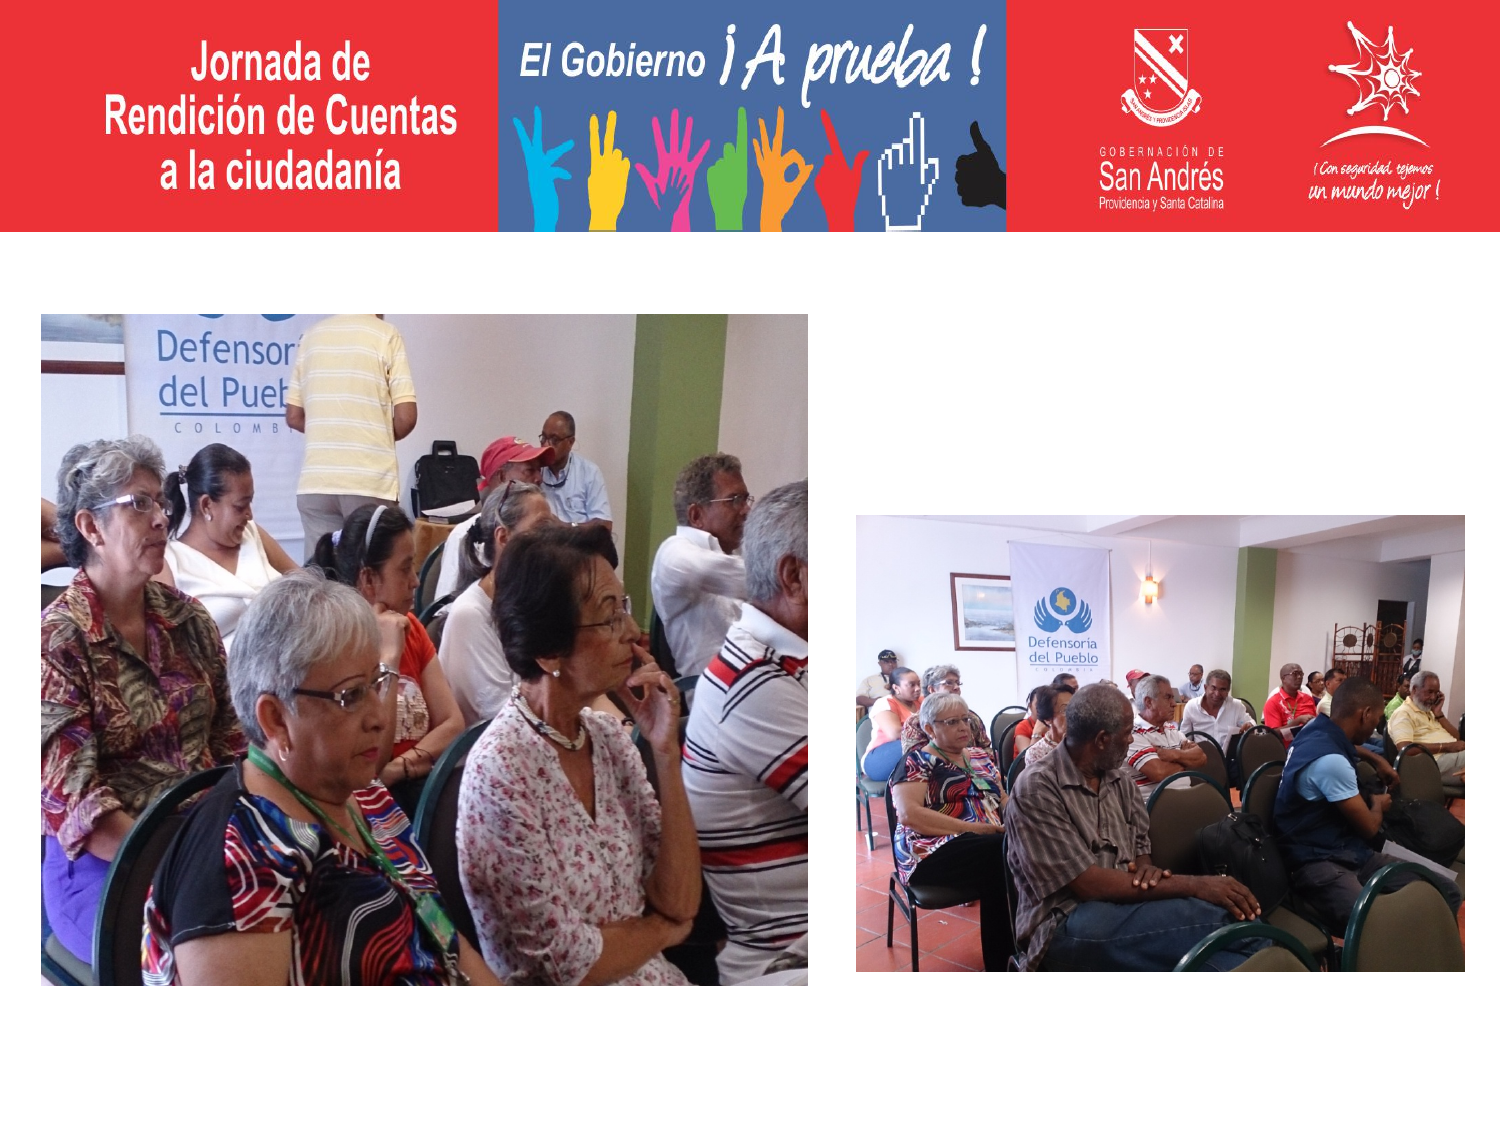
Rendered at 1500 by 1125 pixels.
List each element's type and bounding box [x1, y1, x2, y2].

picture [0, 0, 1500, 232]
list [40, 314, 809, 987]
picture [855, 514, 1465, 972]
